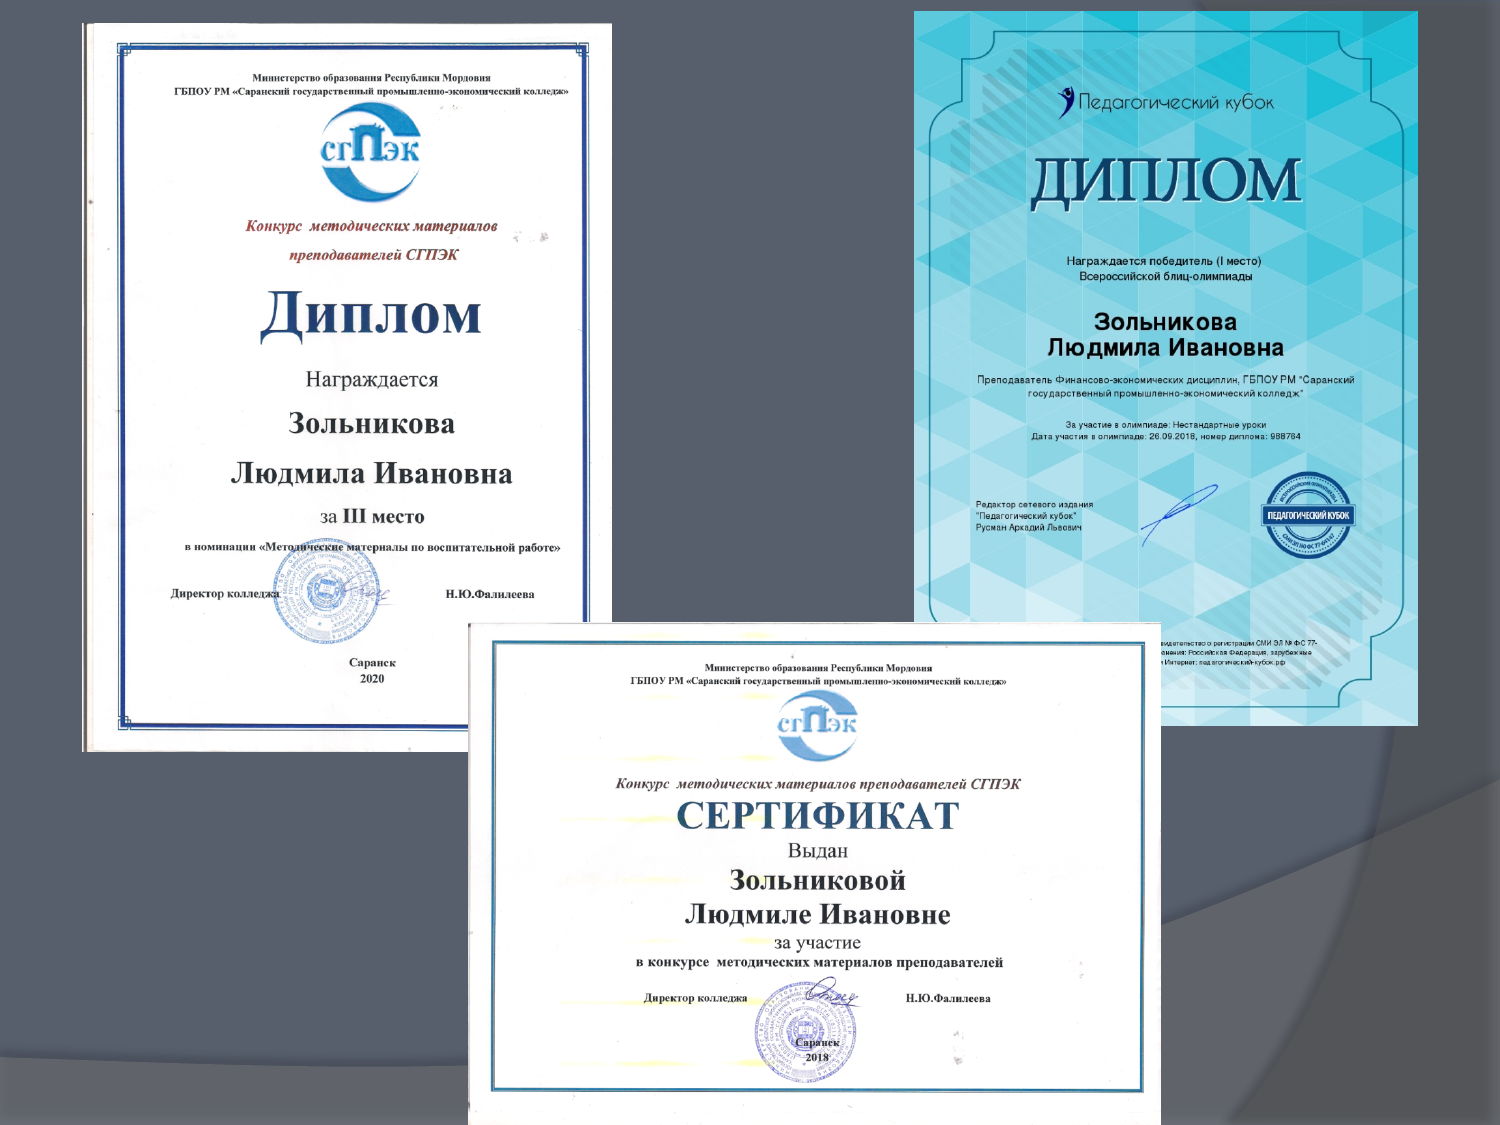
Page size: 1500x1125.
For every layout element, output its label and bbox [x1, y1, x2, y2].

picture [913, 11, 1419, 726]
picture [81, 23, 612, 752]
picture [468, 621, 1161, 1125]
